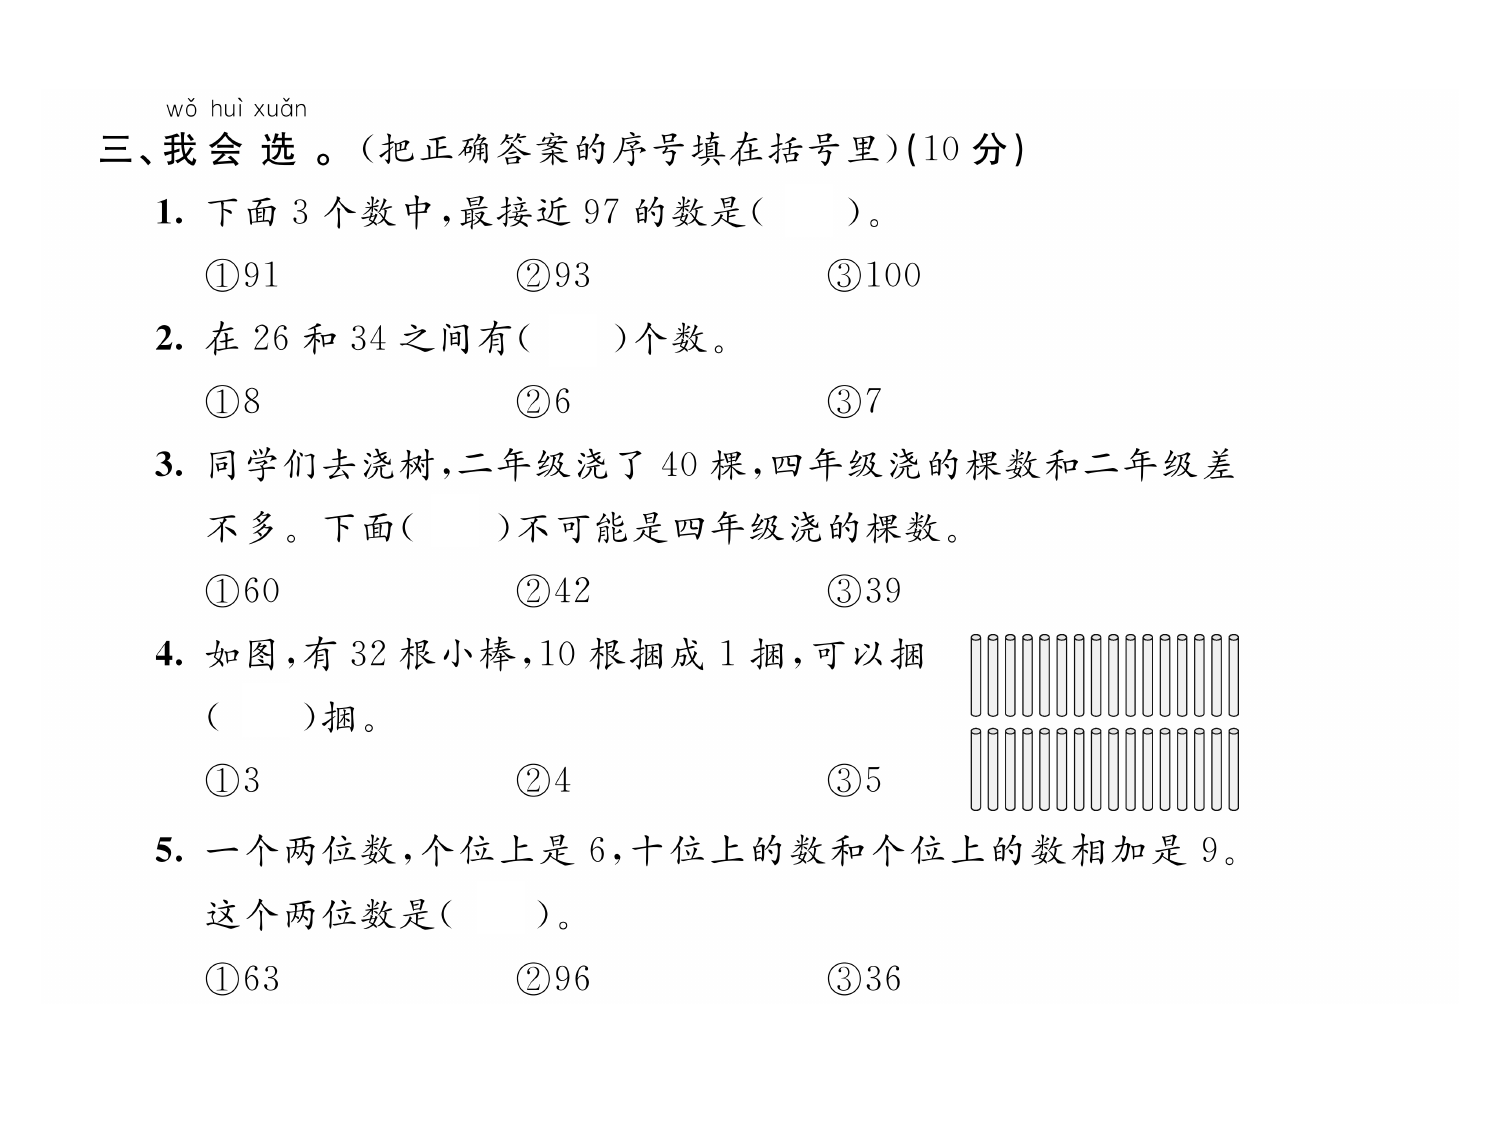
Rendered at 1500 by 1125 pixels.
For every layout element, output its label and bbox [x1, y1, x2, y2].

picture [41, 89, 1459, 1004]
